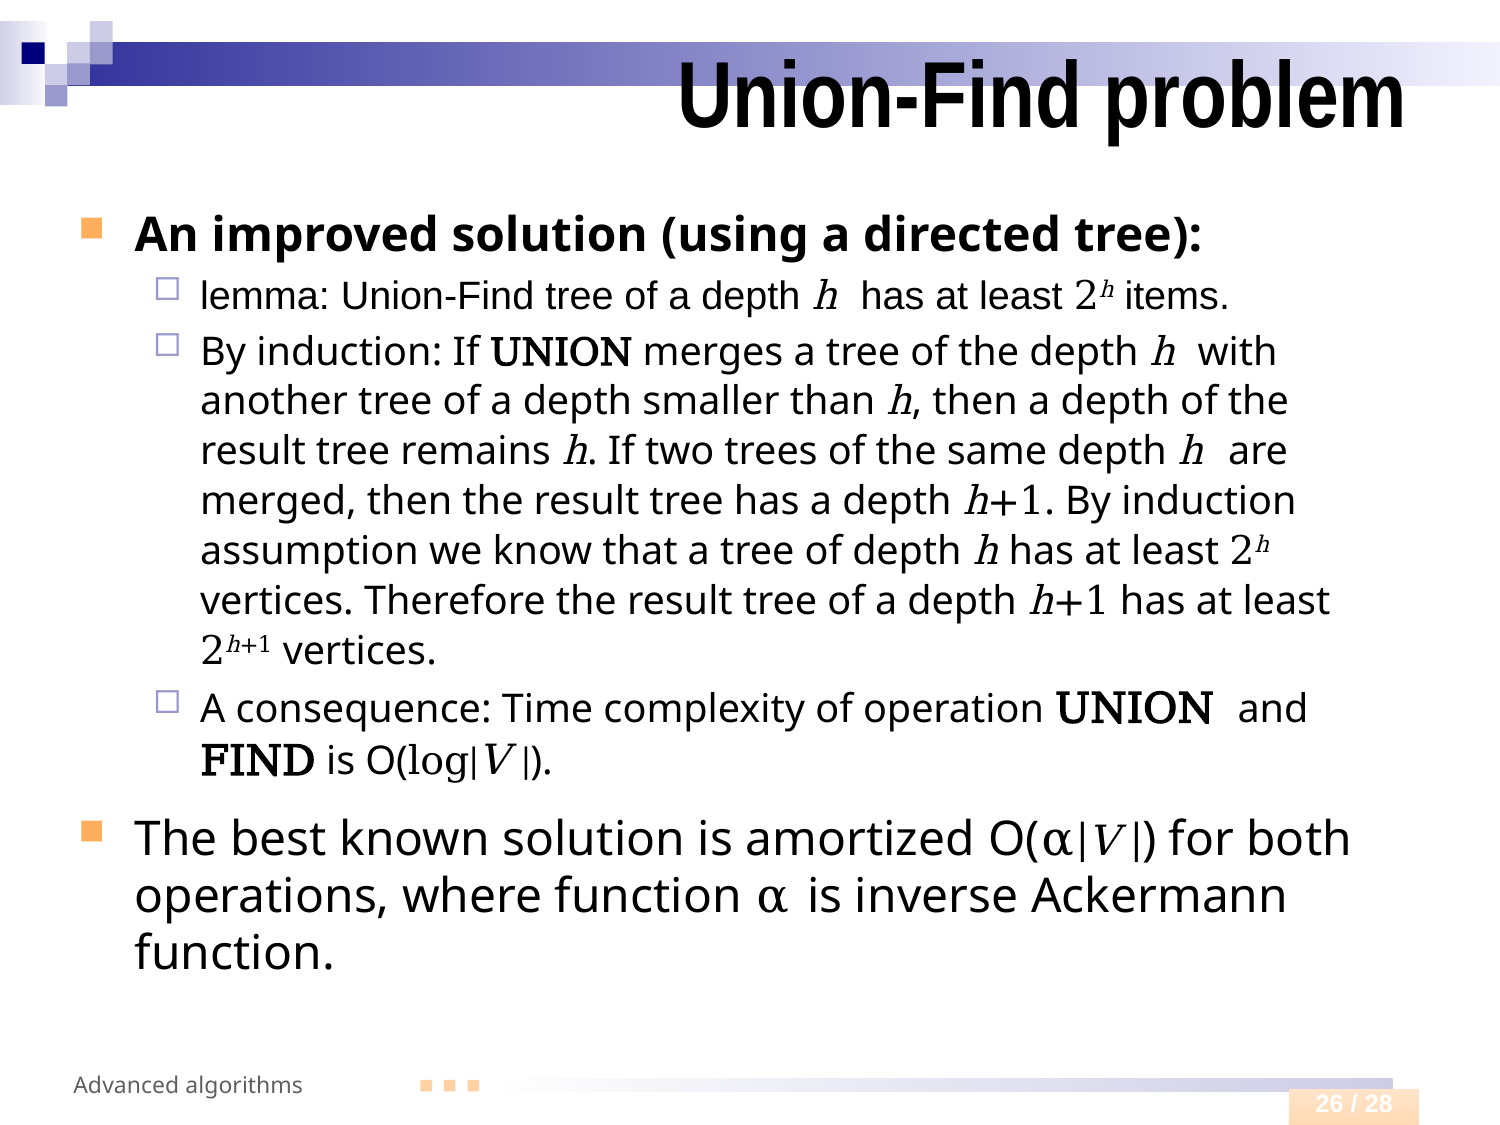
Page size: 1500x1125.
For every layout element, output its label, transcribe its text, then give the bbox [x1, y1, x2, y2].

list An improved solution (using a directed tree): lemma: Union-Find tree of a depth h has at least 2h items. By induction: If UNION merges a tree of the depth h with another tree of a depth smaller than h, then a depth of the result tree remains h. If two trees of the same depth h are merged, then the result tree has a depth h+1. By induction assumption we know that a tree of depth h has at least 2h vertices. Therefore the result tree of a depth h+1 has at least 2h+1 vertices. A consequence: Time complexity of operation UNION and FIND is O(log|V |). The best known solution is amortized O(α|V |) for both operations, where function α is inverse Ackermann function. [63, 196, 1412, 1000]
title Union-Find problem [76, 30, 1424, 150]
